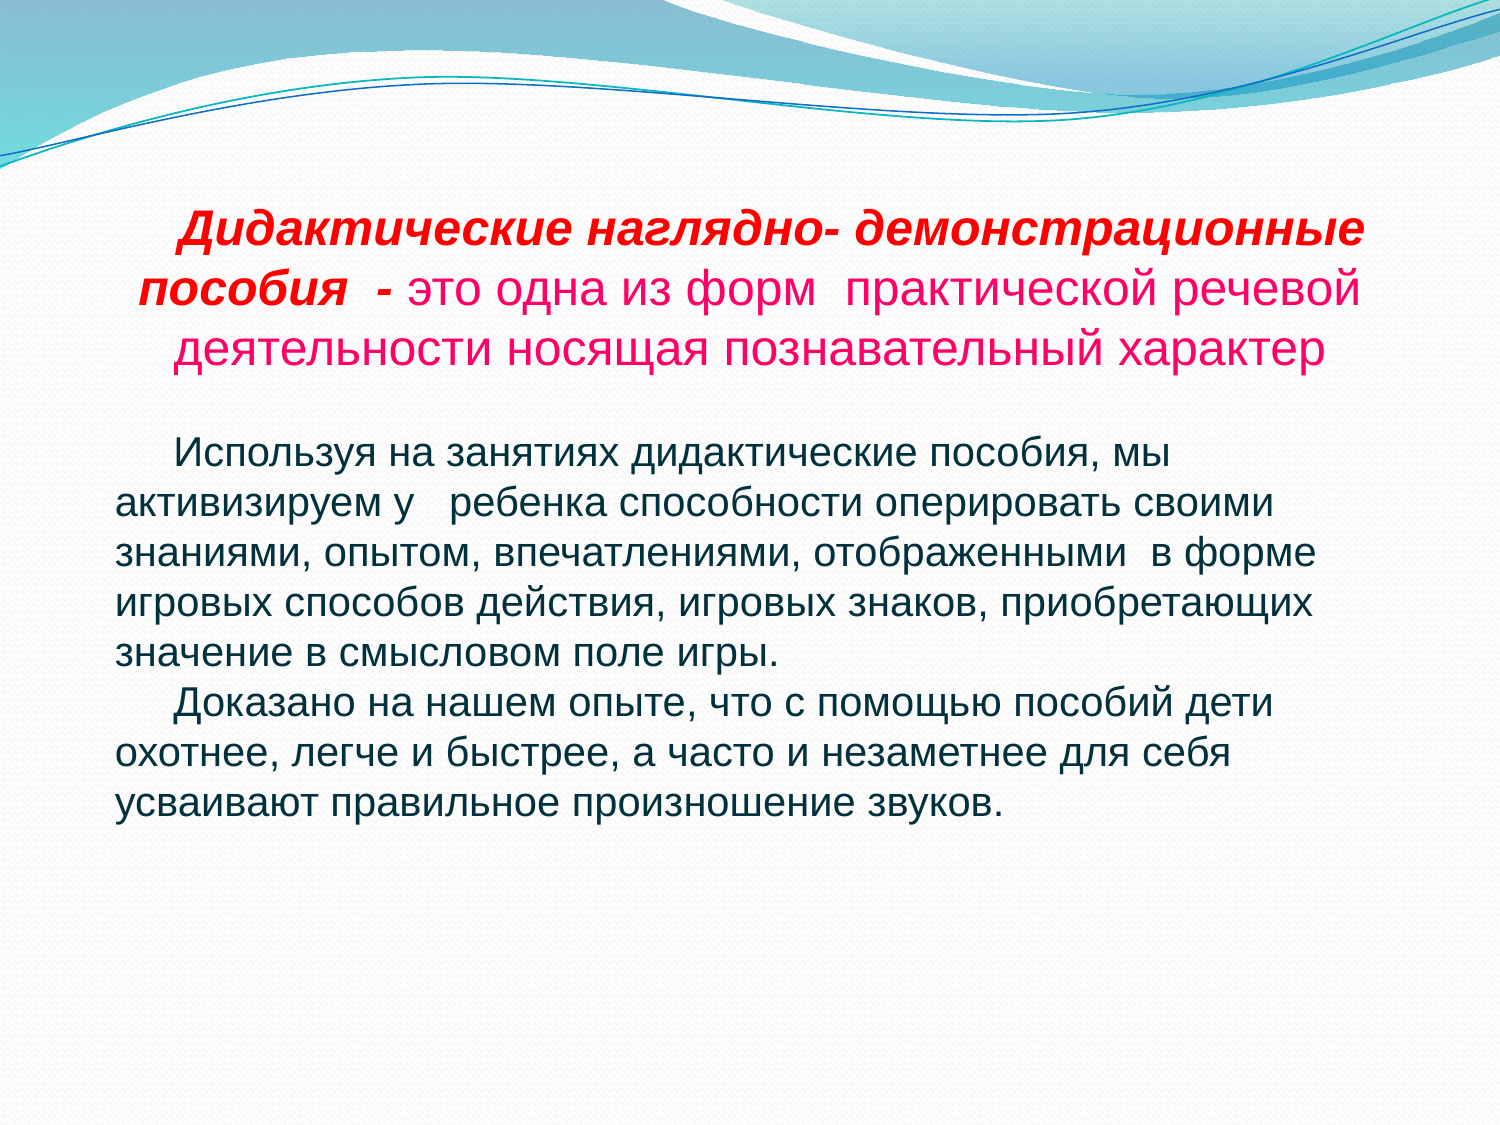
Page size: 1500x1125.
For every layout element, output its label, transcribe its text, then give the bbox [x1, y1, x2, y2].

title [75, 115, 1438, 303]
text_box Дидактические наглядно- демонстрационные пособия - это одна из форм практической речевой деятельности носящая познавательный характер Используя на занятиях дидактические пособия, мы активизируем у ребенка способности оперировать своими знаниями, опытом, впечатлениями, отображенными в форме игровых способов действия, игровых знаков, приобретающих значение в смысловом поле игры. Доказано на нашем опыте, что с помощью пособий дети охотнее, легче и быстрее, а часто и незаметнее для себя усваивают правильное произношение звуков. [99, 187, 1400, 878]
